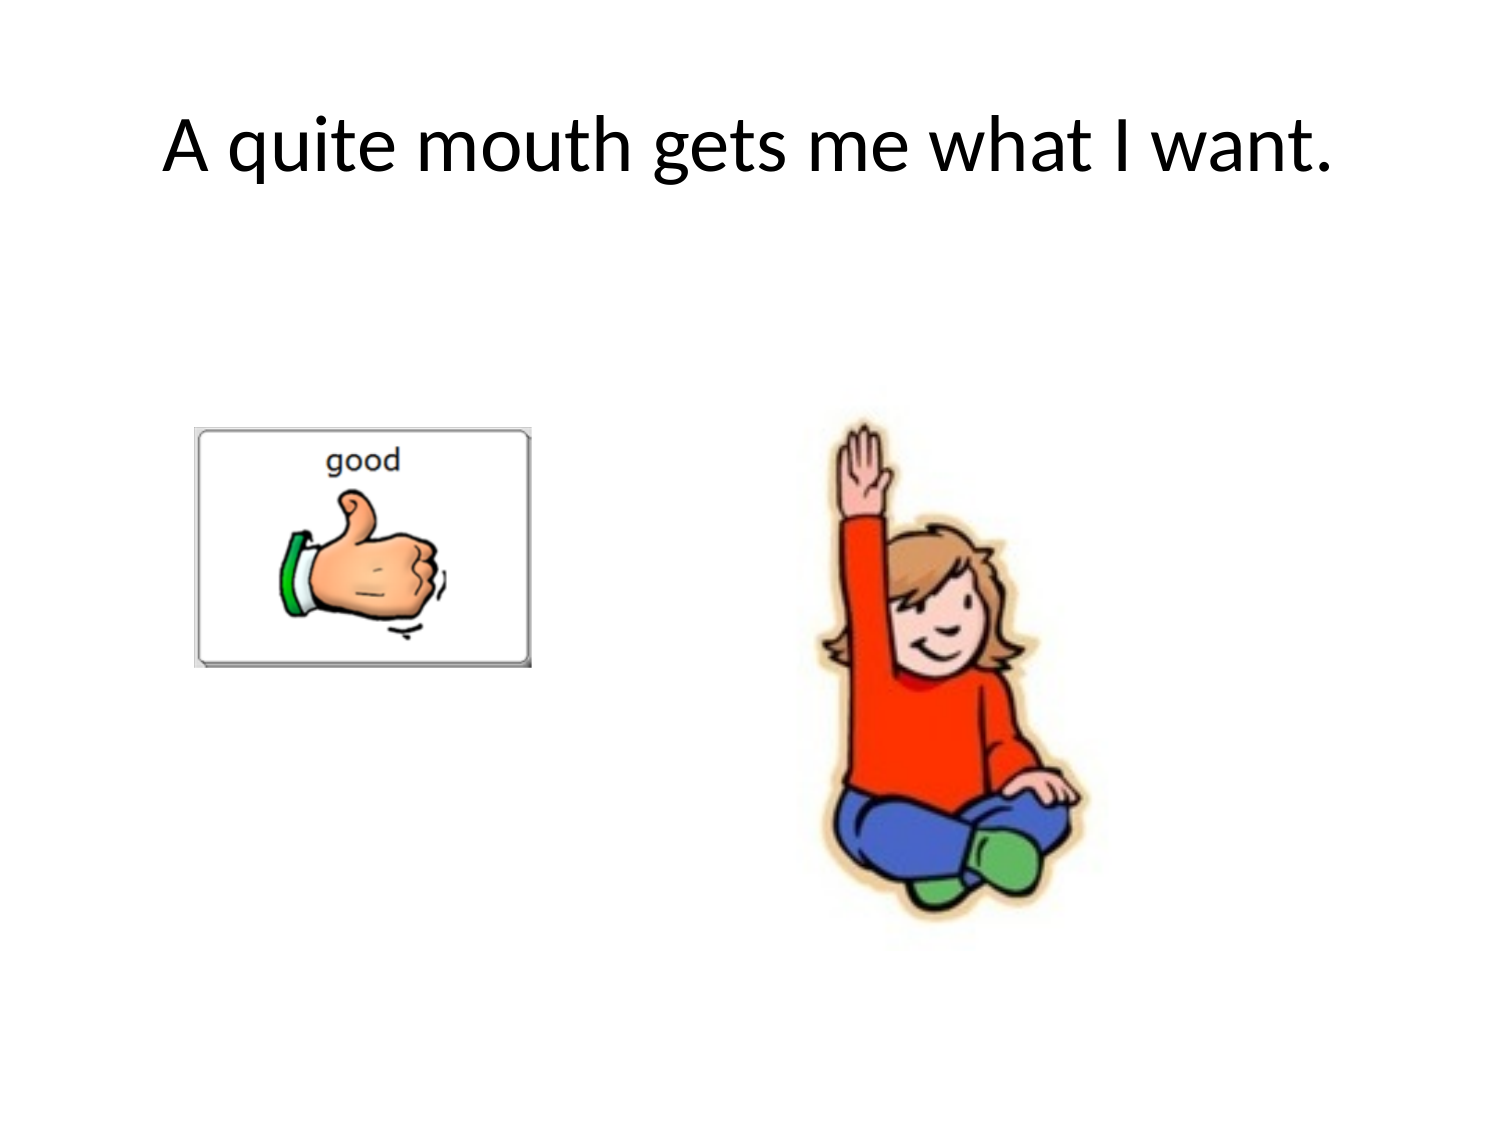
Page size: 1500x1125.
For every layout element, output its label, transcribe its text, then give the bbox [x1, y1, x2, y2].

picture [194, 427, 534, 669]
title A quite mouth gets me what I want. [75, 45, 1425, 233]
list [532, 385, 1364, 951]
